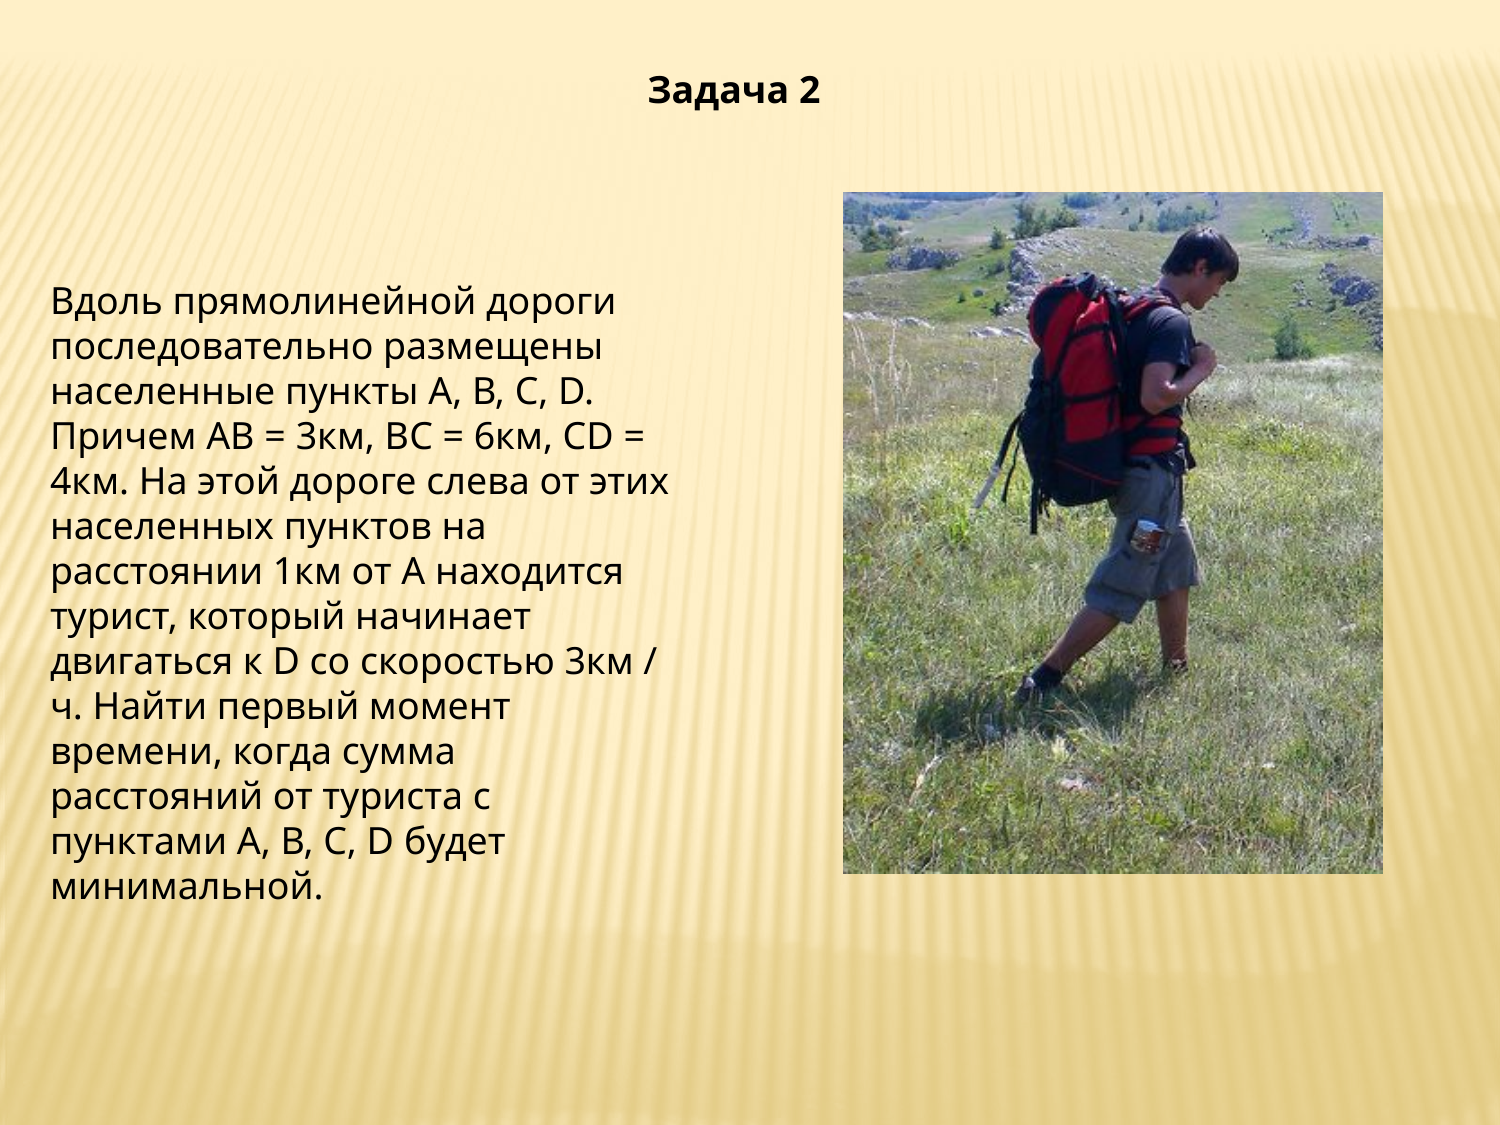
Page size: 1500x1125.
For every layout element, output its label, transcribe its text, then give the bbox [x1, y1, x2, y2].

picture [843, 192, 1384, 874]
text_box Вдоль прямолинейной дороги последовательно размещены населенные пункты А, В, С, D. Причем АВ = 3км, ВС = 6км, СD = 4км. На этой дороге слева от этих населенных пунктов на расстоянии 1км от А находится турист, который начинает двигаться к D со скоростью 3км / ч. Найти первый момент времени, когда сумма расстояний от туриста с пунктами А, В, С, D будет минимальной. [35, 269, 692, 915]
text_box Задача 2 [632, 58, 915, 119]
